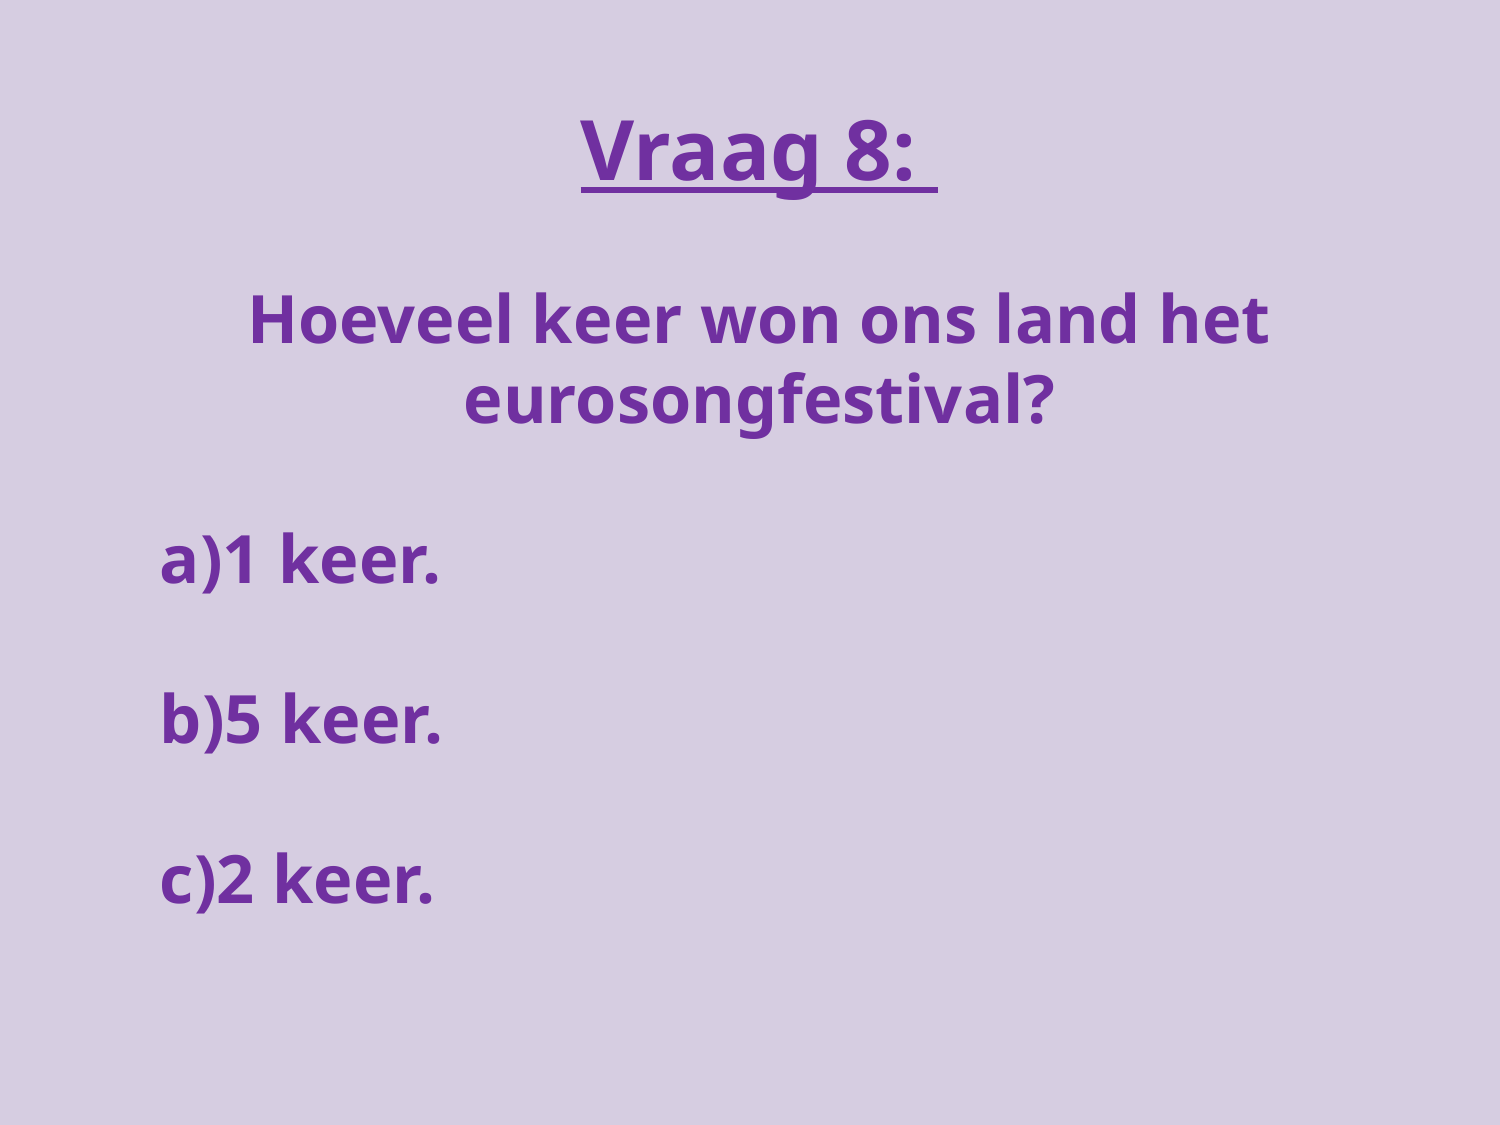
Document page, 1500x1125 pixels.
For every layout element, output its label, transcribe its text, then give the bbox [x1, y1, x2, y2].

text_box Vraag 8: Hoeveel keer won ons land het eurosongfestival? a)1 keer. b)5 keer. c)2 keer. [145, 90, 1374, 925]
